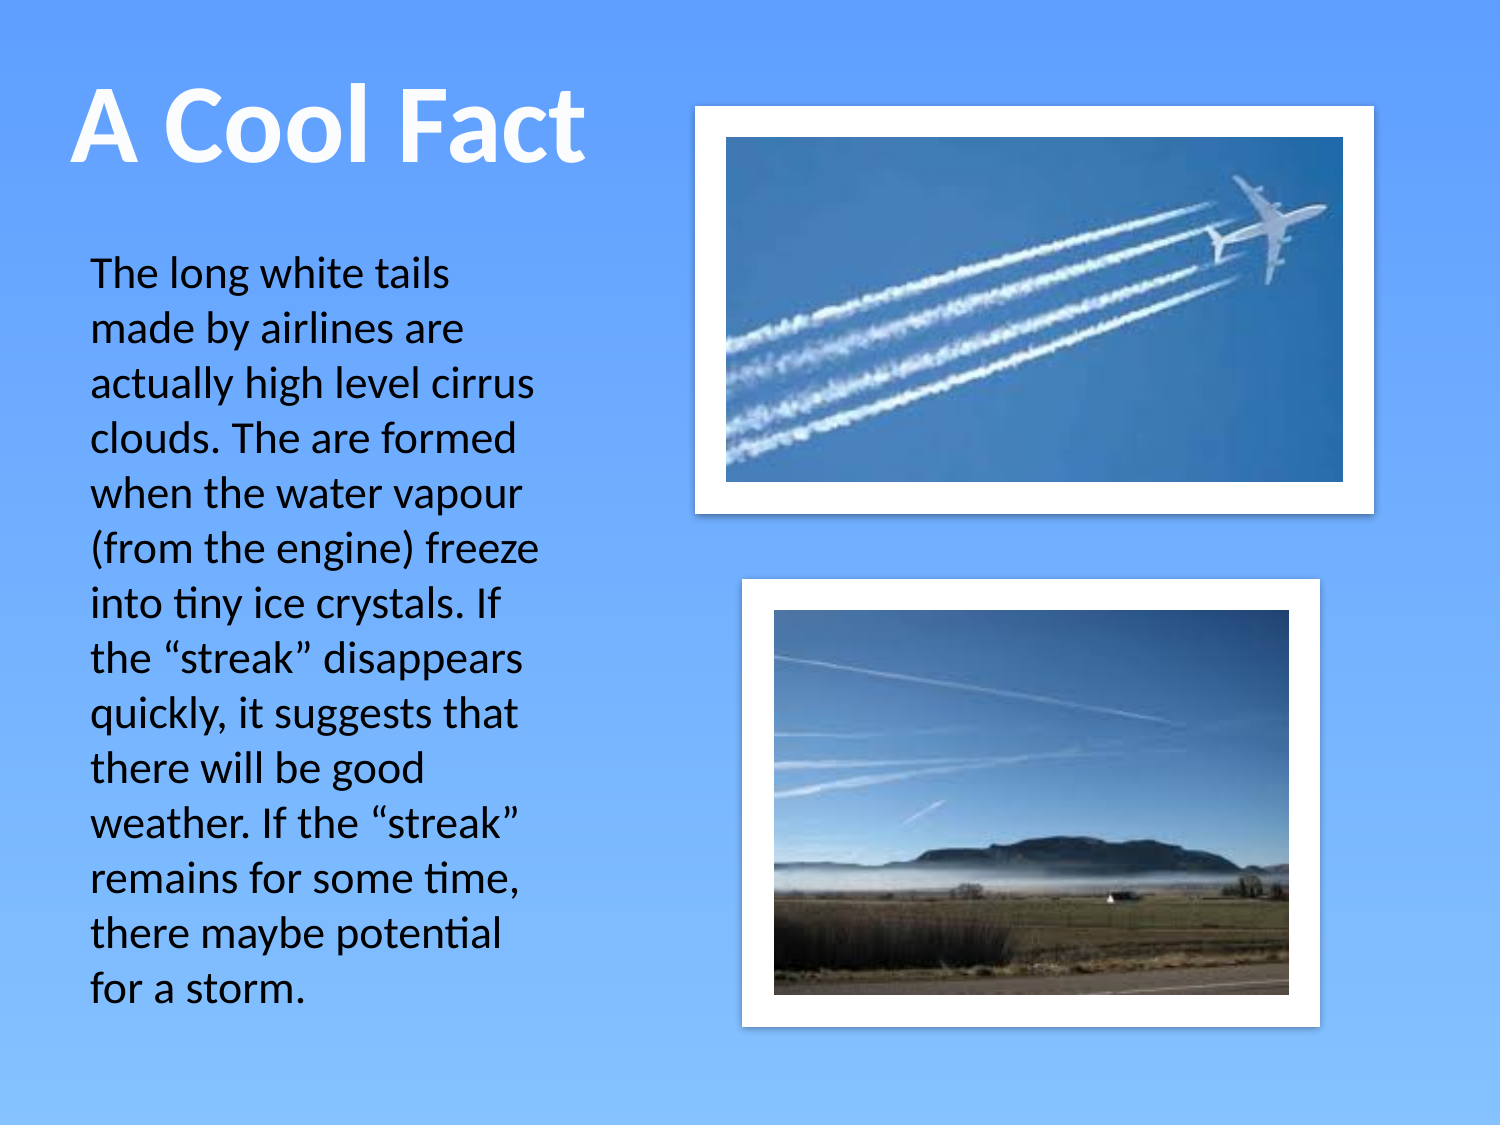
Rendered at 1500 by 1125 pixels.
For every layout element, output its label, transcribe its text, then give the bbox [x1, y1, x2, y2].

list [726, 136, 1343, 483]
picture [773, 609, 1289, 996]
text_box A Cool Fact [55, 42, 604, 193]
list The long white tails made by airlines are actually high level cirrus clouds. The are formed when the water vapour (from the engine) freeze into tiny ice crystals. If the “streak” disappears quickly, it suggests that there will be good weather. If the “streak” remains for some time, there maybe potential for a storm. [75, 235, 569, 1005]
